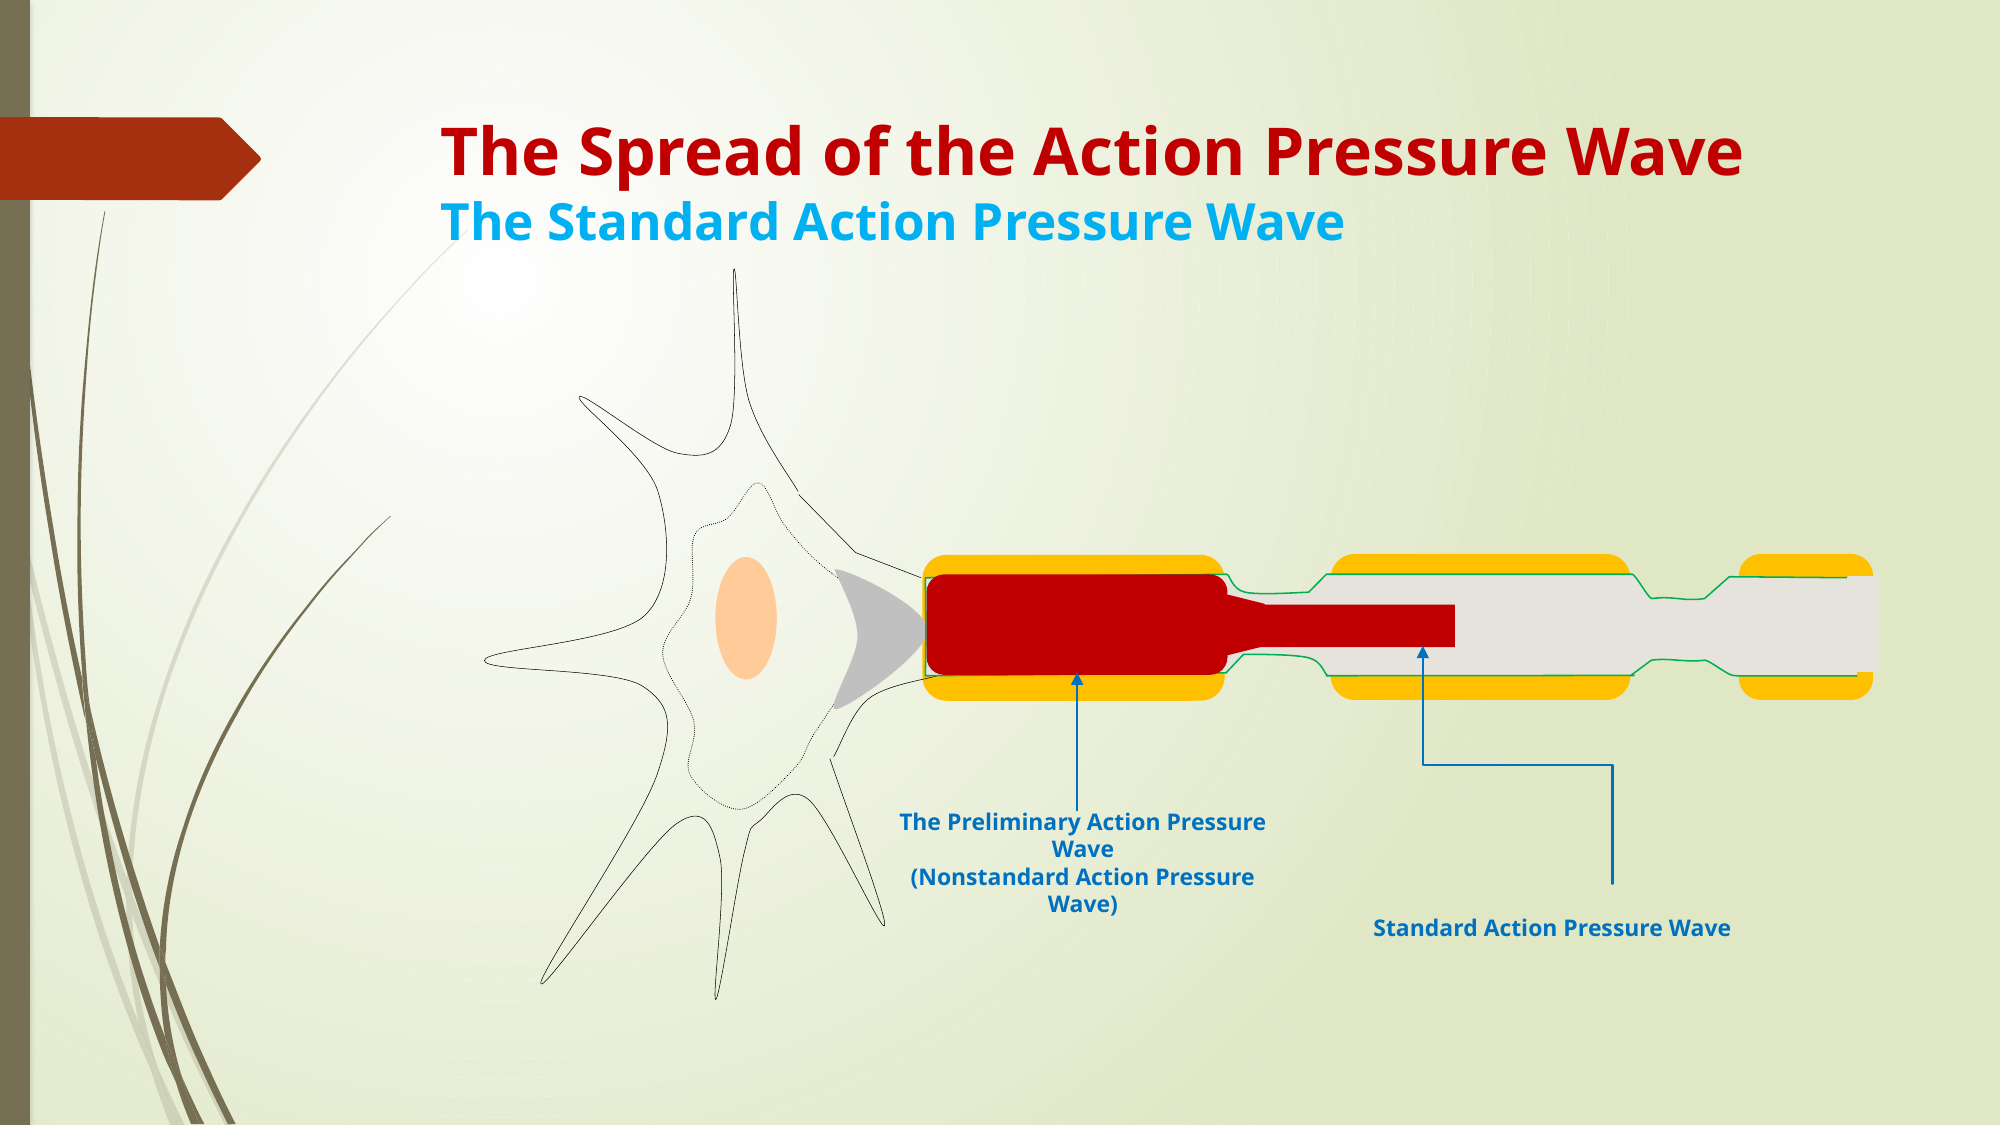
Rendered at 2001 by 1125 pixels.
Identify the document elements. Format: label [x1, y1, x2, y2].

text_box [1398, 669, 1637, 860]
text_box [425, 102, 1888, 1049]
